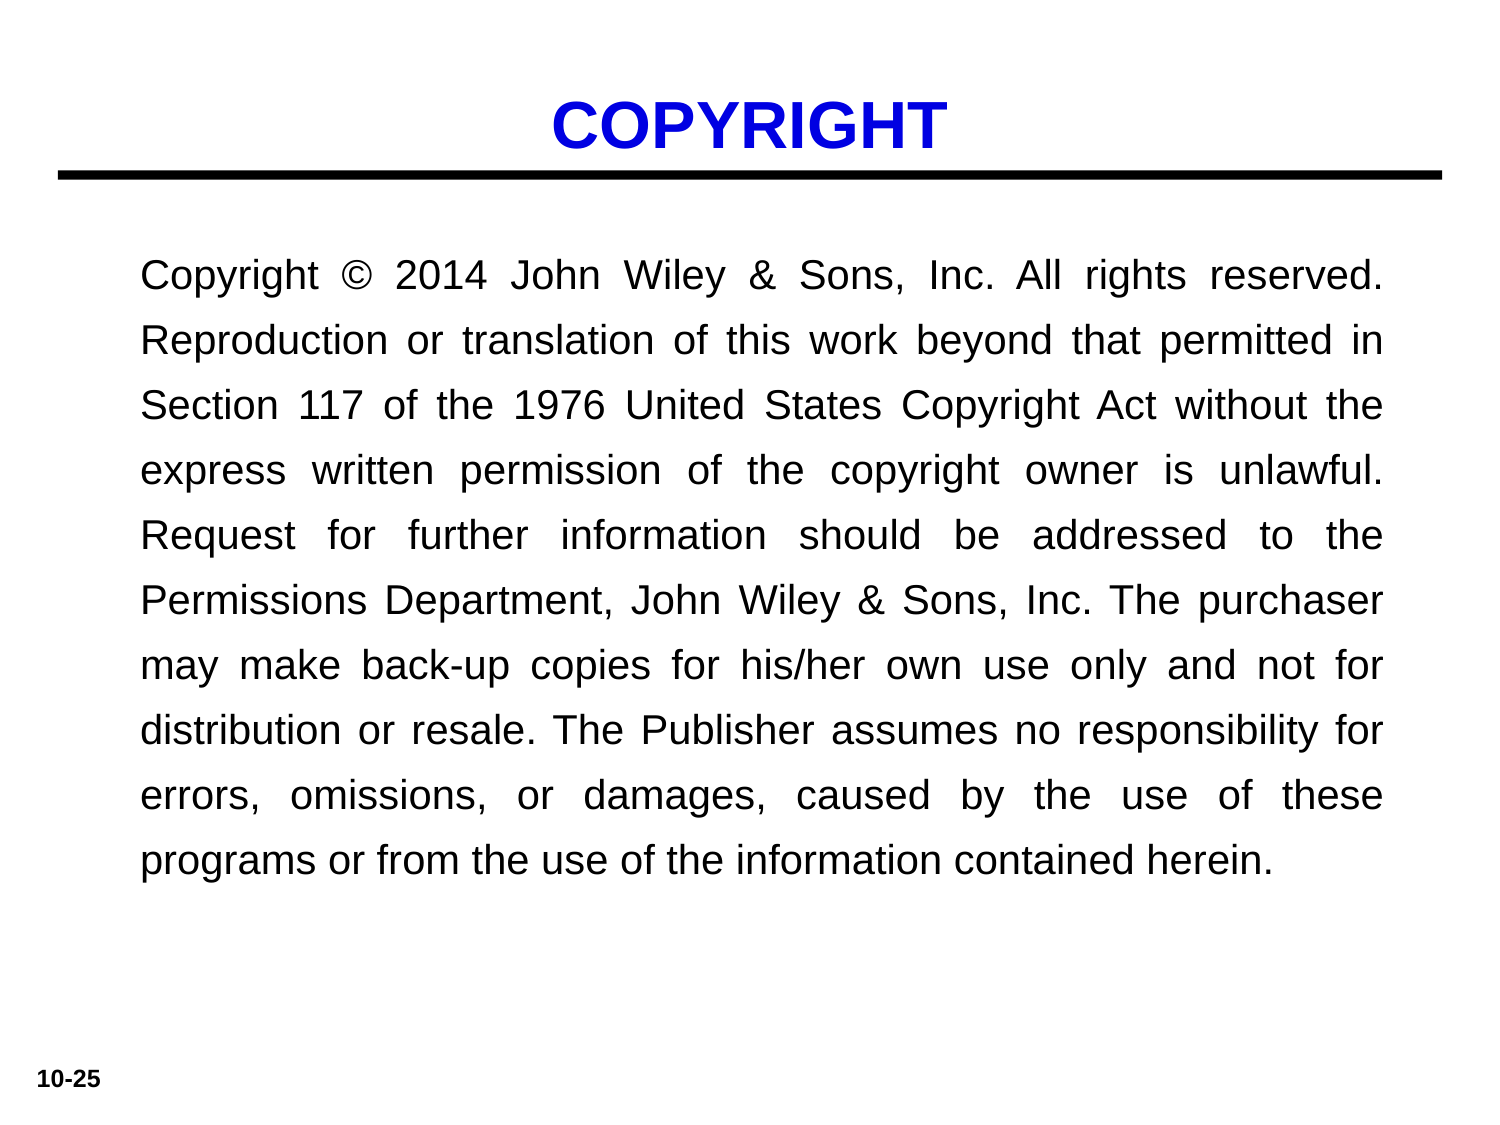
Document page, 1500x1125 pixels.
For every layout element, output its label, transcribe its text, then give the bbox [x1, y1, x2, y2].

text_box Copyright © 2014 John Wiley & Sons, Inc. All rights reserved. Reproduction or translation of this work beyond that permitted in Section 117 of the 1976 United States Copyright Act without the express written permission of the copyright owner is unlawful. Request for further information should be addressed to the Permissions Department, John Wiley & Sons, Inc. The purchaser may make back-up copies for his/her own use only and not for distribution or resale. The Publisher assumes no responsibility for errors, omissions, or damages, caused by the use of these programs or from the use of the information contained herein. [124, 224, 1400, 891]
text_box COPYRIGHT [0, 75, 1500, 167]
